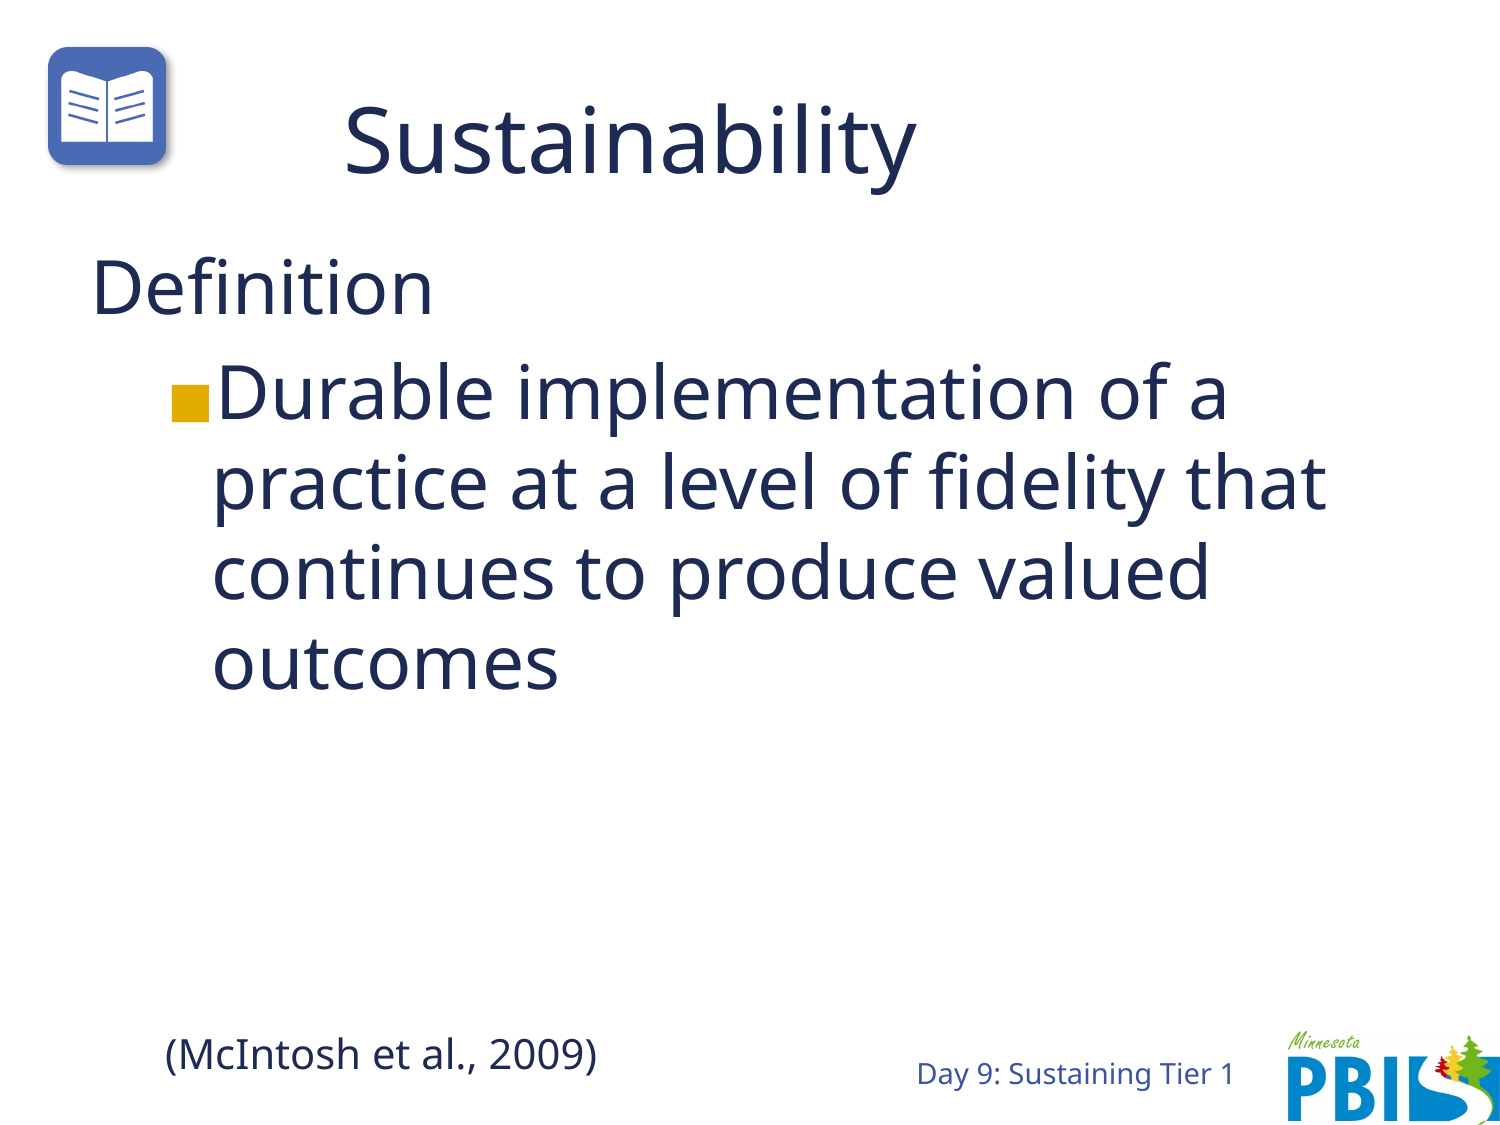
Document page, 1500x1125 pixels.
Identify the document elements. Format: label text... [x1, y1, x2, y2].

text_box Definition Durable implementation of a practice at a level of fidelity that continues to produce valued outcomes (McIntosh et al., 2009) [74, 231, 1425, 1032]
picture [1301, 1068, 1312, 1085]
title Sustainability [57, 61, 1204, 213]
picture [48, 46, 166, 165]
picture [1288, 1031, 1500, 1125]
